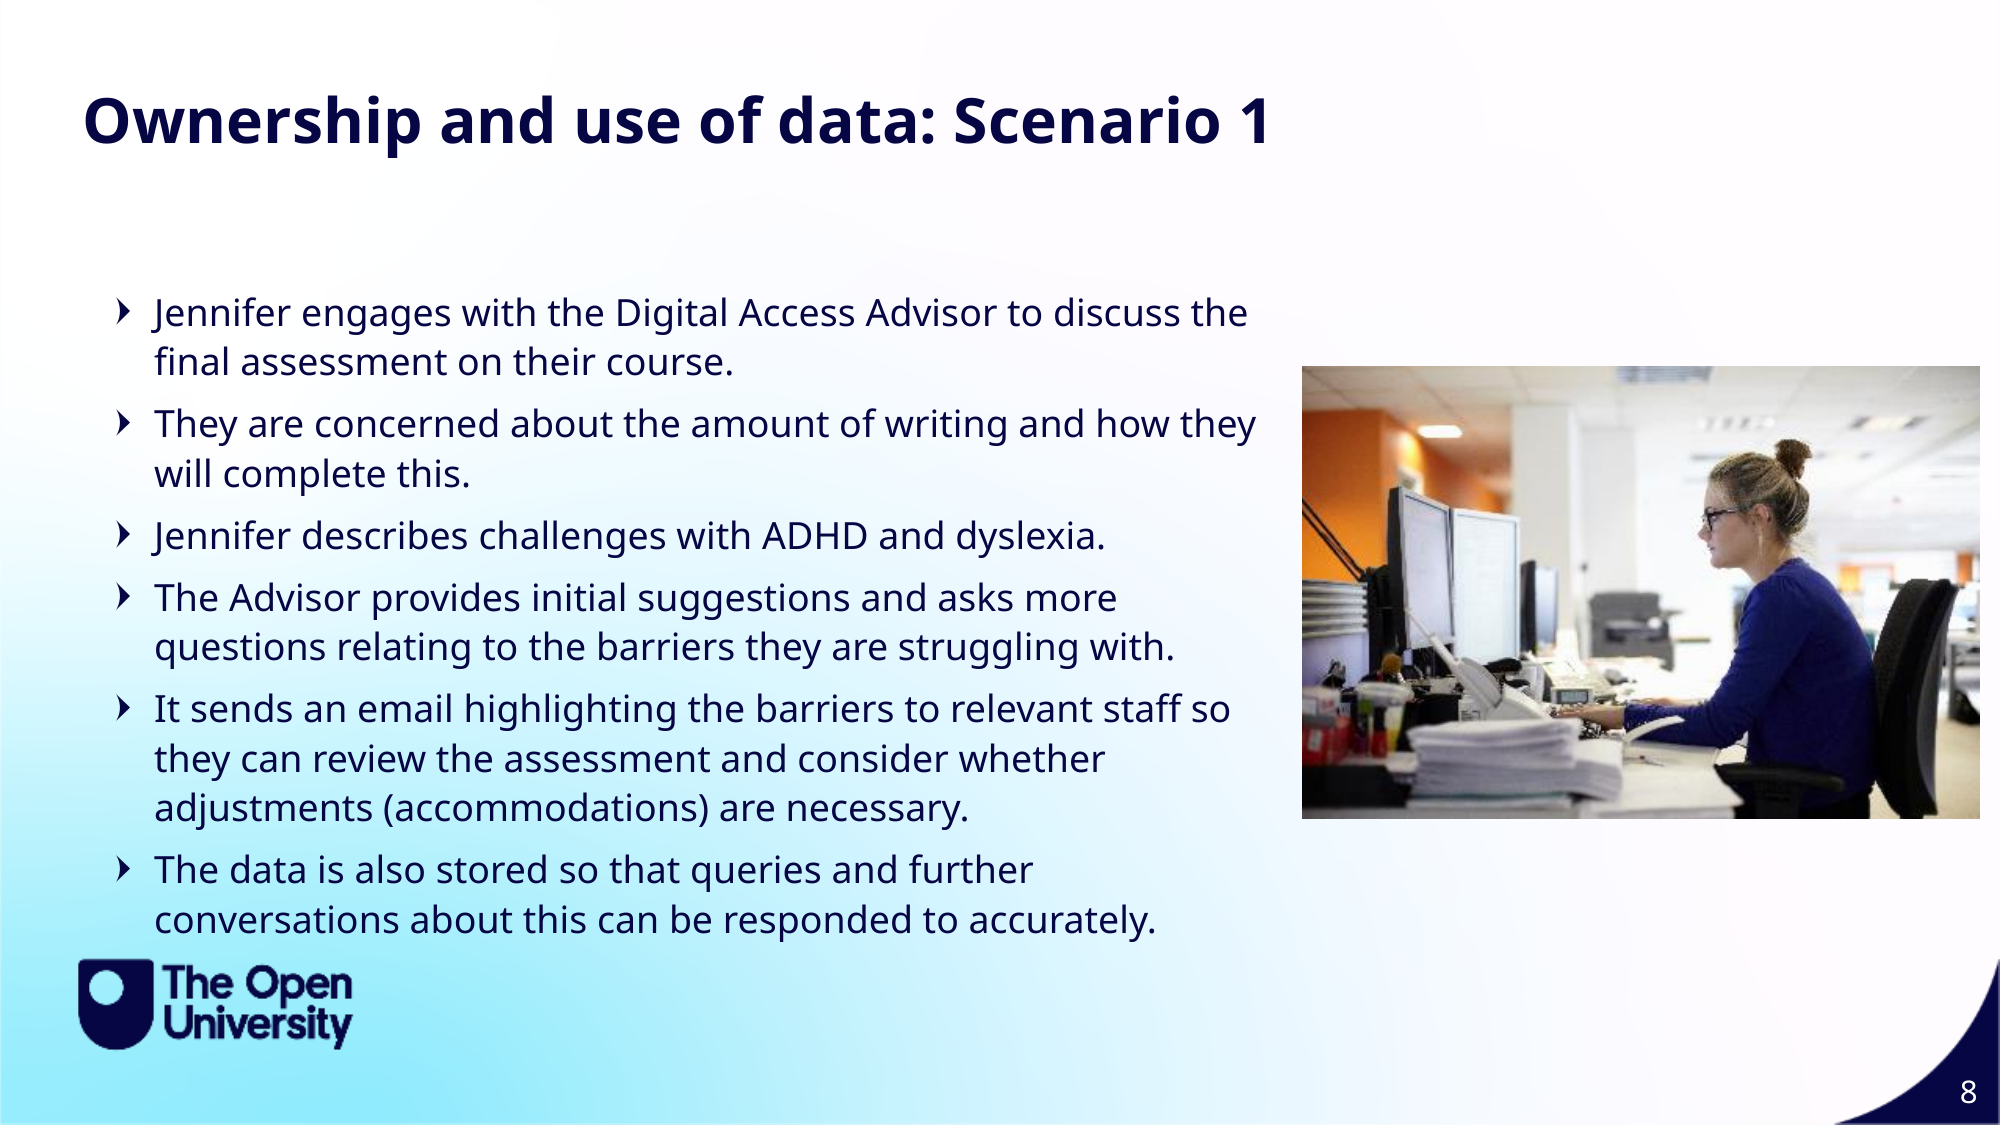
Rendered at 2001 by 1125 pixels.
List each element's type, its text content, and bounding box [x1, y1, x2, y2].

picture [77, 956, 358, 1053]
picture [116, 409, 130, 436]
picture [116, 297, 130, 325]
picture [1834, 959, 2000, 1125]
title Ownership and use of data: Scenario 1 [67, 66, 1840, 148]
picture [116, 694, 130, 721]
picture [116, 855, 130, 882]
list Jennifer engages with the Digital Access Advisor to discuss the final assessment on their course. They are concerned about the amount of writing and how they will complete this. Jennifer describes challenges with ADHD and dyslexia. The Advisor provides initial suggestions and asks more questions relating to the barriers they are struggling with. It sends an email highlighting the barriers to relevant staff so they can review the assessment and consider whether adjustments (accommodations) are necessary. The data is also stored so that queries and further conversations about this can be responded to accurately. [101, 276, 1283, 925]
picture [116, 582, 130, 610]
picture [116, 520, 130, 548]
picture [1302, 366, 1980, 819]
